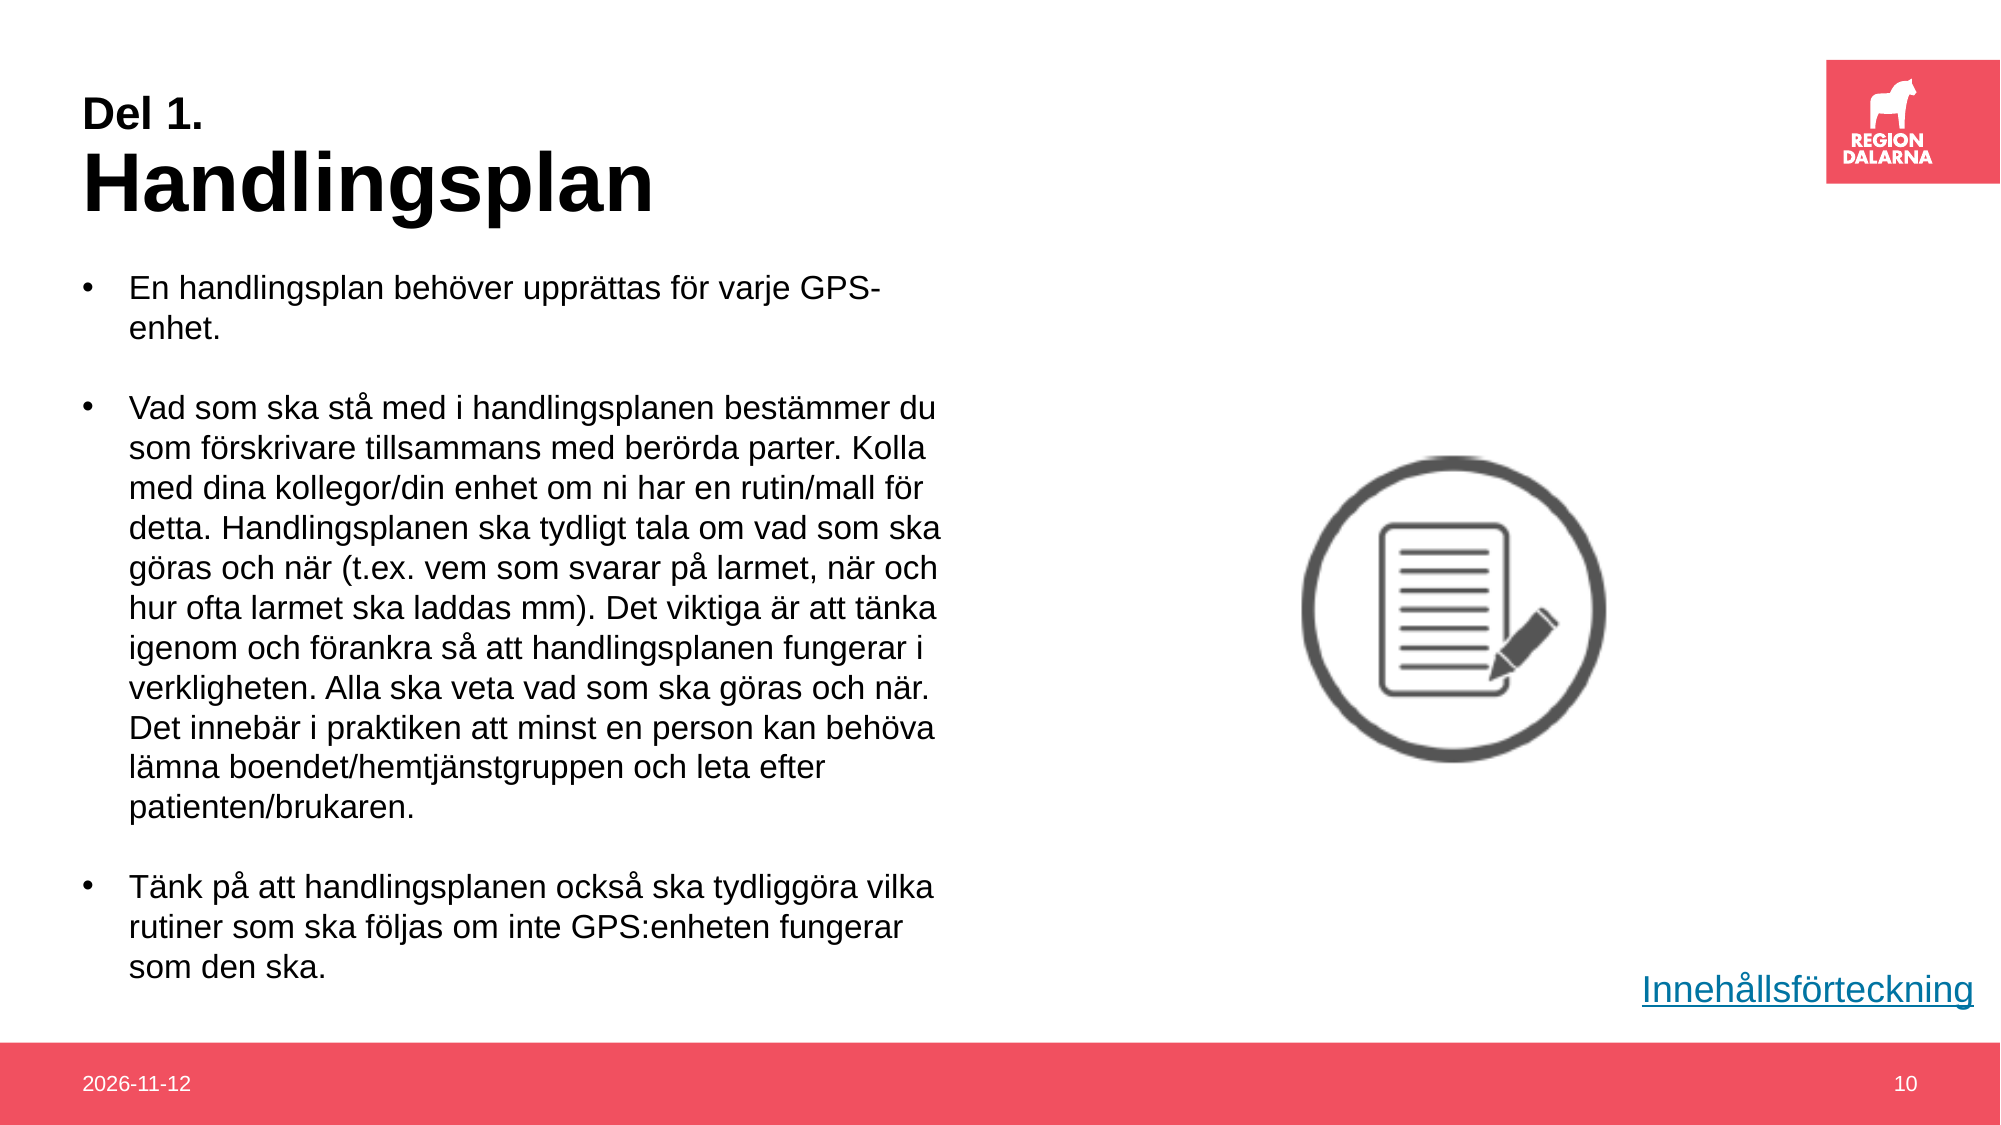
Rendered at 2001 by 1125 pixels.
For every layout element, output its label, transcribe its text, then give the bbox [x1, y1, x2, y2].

text_box En handlingsplan behöver upprättas för varje GPS-enhet. Vad som ska stå med i handlingsplanen bestämmer du som förskrivare tillsammans med berörda parter. Kolla med dina kollegor/din enhet om ni har en rutin/mall för detta. Handlingsplanen ska tydligt tala om vad som ska göras och när (t.ex. vem som svarar på larmet, när och hur ofta larmet ska laddas mm). Det viktiga är att tänka igenom och förankra så att handlingsplanen fungerar i verkligheten. Alla ska veta vad som ska göras och när. Det innebär i praktiken att minst en person kan behöva lämna boendet/hemtjänstgruppen och leta efter patienten/brukaren. Tänk på att handlingsplanen också ska tydliggöra vilka rutiner som ska följas om inte GPS:enheten fungerar som den ska. [67, 259, 976, 1038]
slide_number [67, 1042, 518, 1124]
picture [1267, 441, 1653, 770]
slide_number 10 [1482, 1042, 1933, 1124]
footer [587, 1042, 1413, 1124]
title Del 1. Handlingsplan [67, 59, 1808, 260]
text_box Innehållsförteckning [1626, 958, 1990, 1018]
